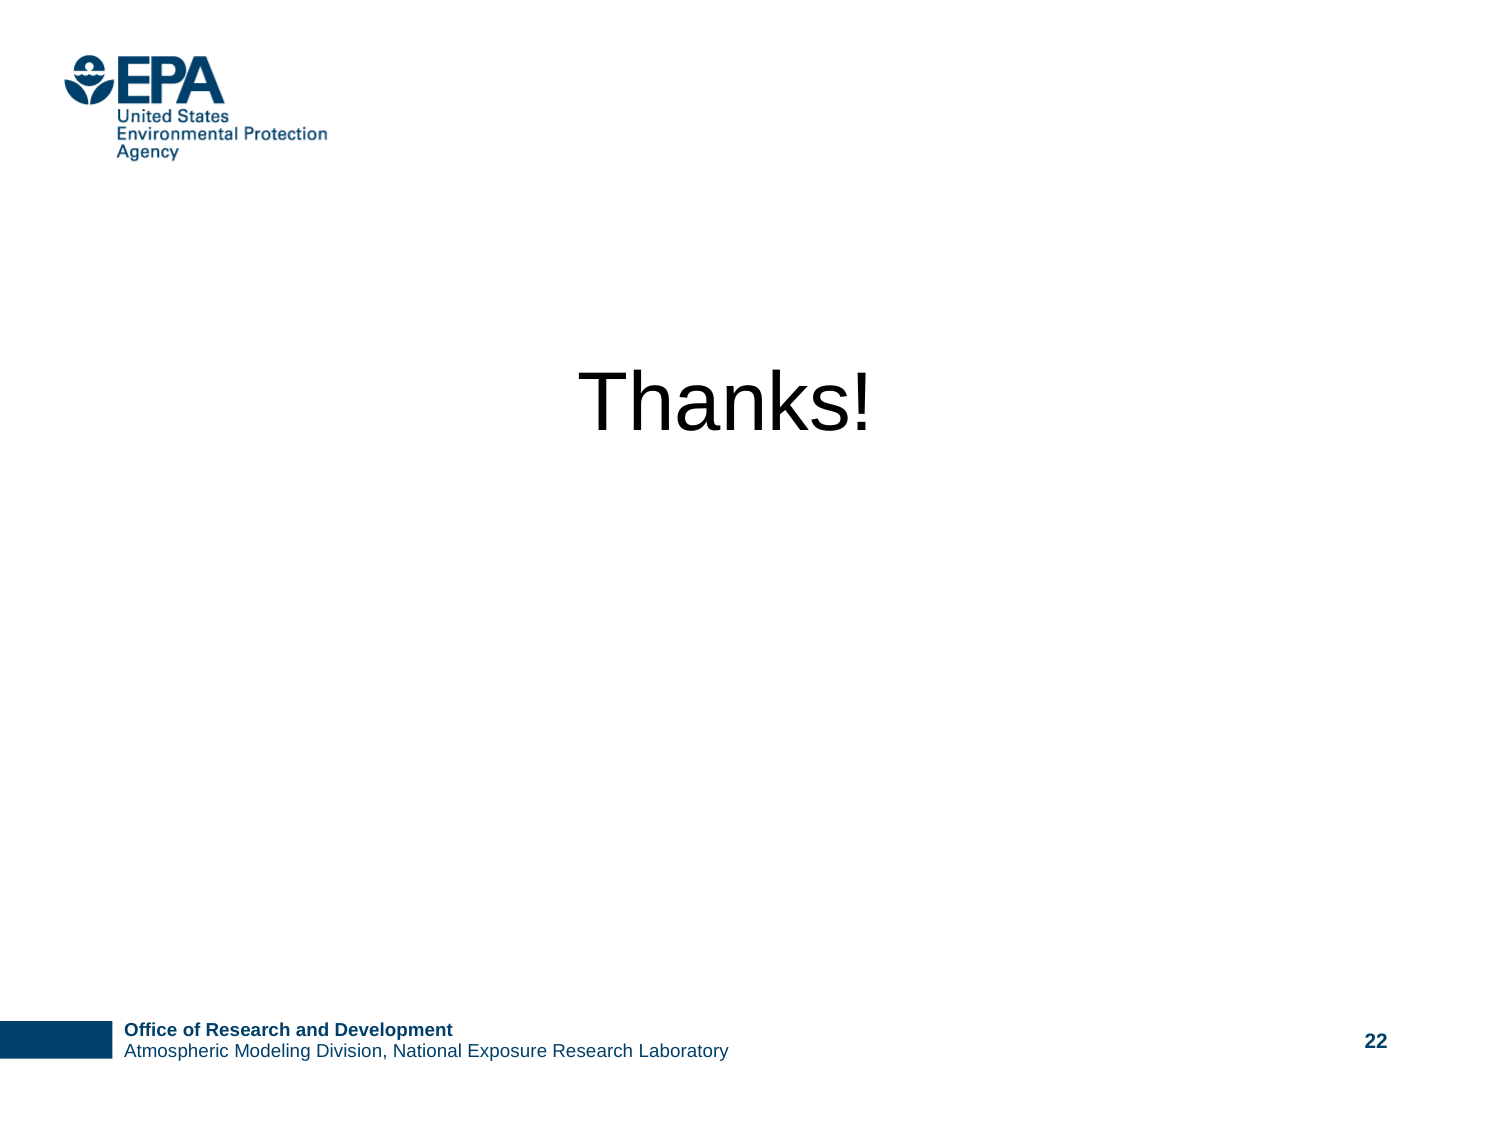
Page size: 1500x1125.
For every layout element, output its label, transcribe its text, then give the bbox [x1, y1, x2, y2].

text_box Thanks! [333, 339, 1119, 455]
slide_number 22 [1074, 1020, 1388, 1059]
picture [0, 0, 1500, 1125]
